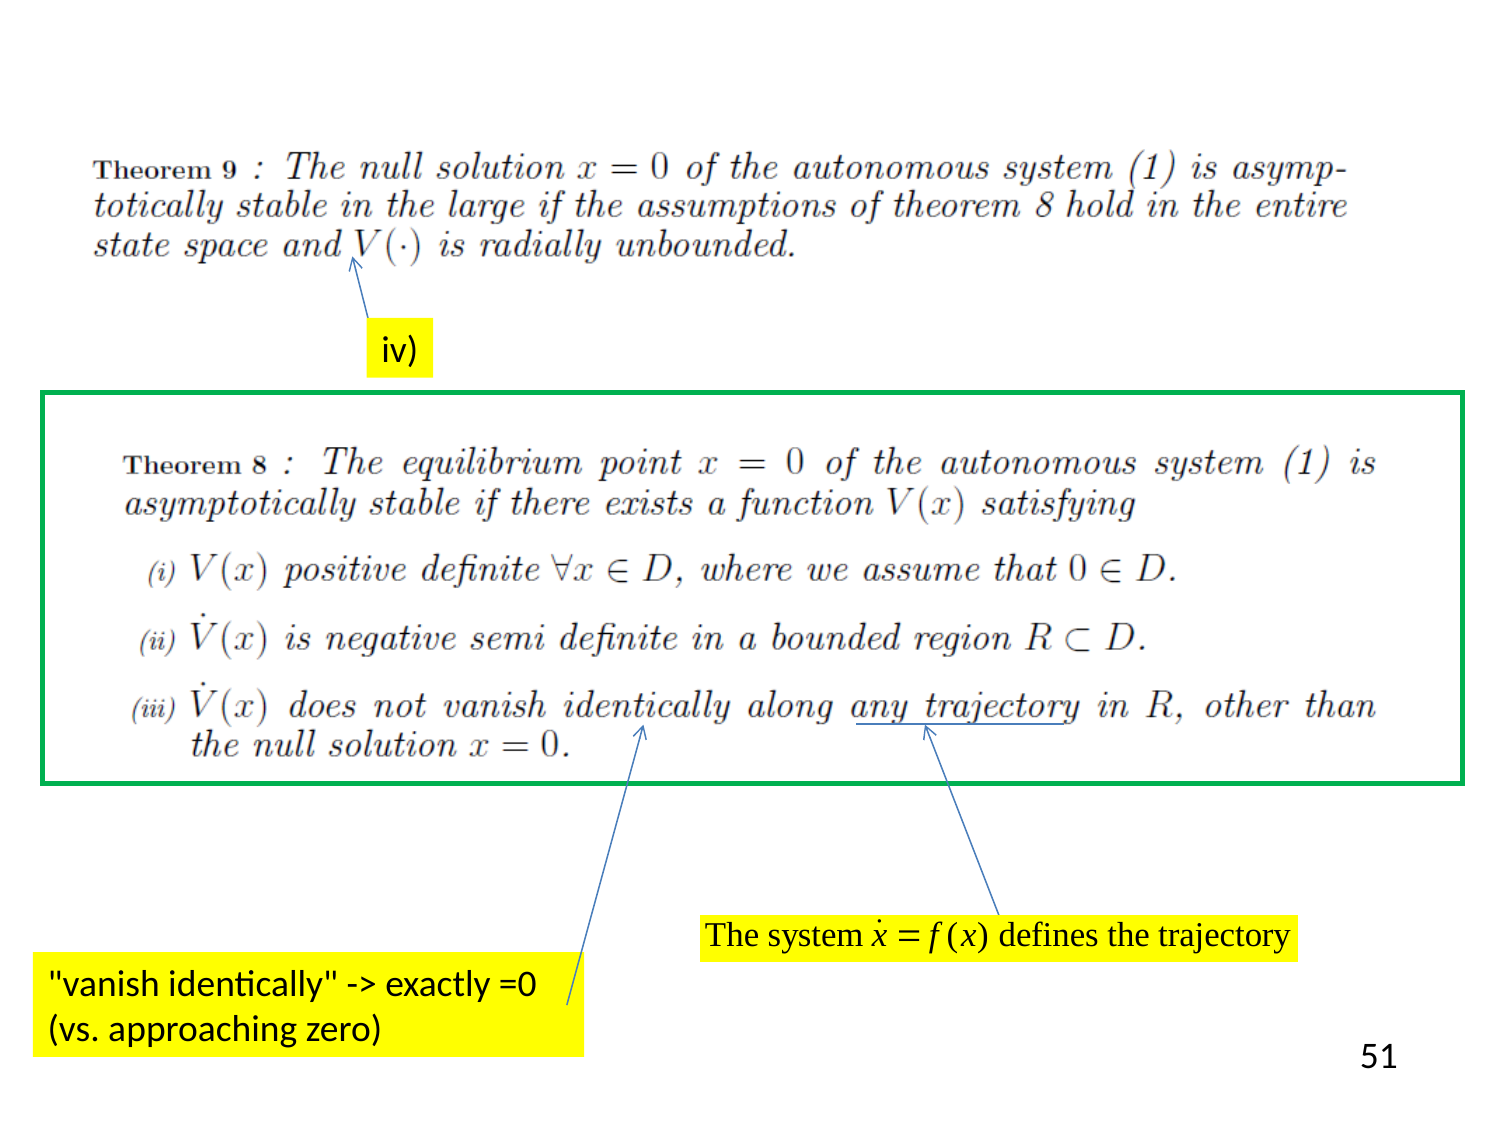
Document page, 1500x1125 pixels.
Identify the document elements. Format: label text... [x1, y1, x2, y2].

picture [44, 394, 1461, 782]
text_box iv) [366, 321, 434, 378]
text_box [924, 724, 1000, 913]
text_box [699, 914, 1299, 963]
picture [32, 117, 1473, 313]
text_box "vanish identically" -> exactly =0 (vs. approaching zero) [32, 952, 585, 1057]
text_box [566, 724, 644, 1006]
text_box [352, 256, 377, 353]
